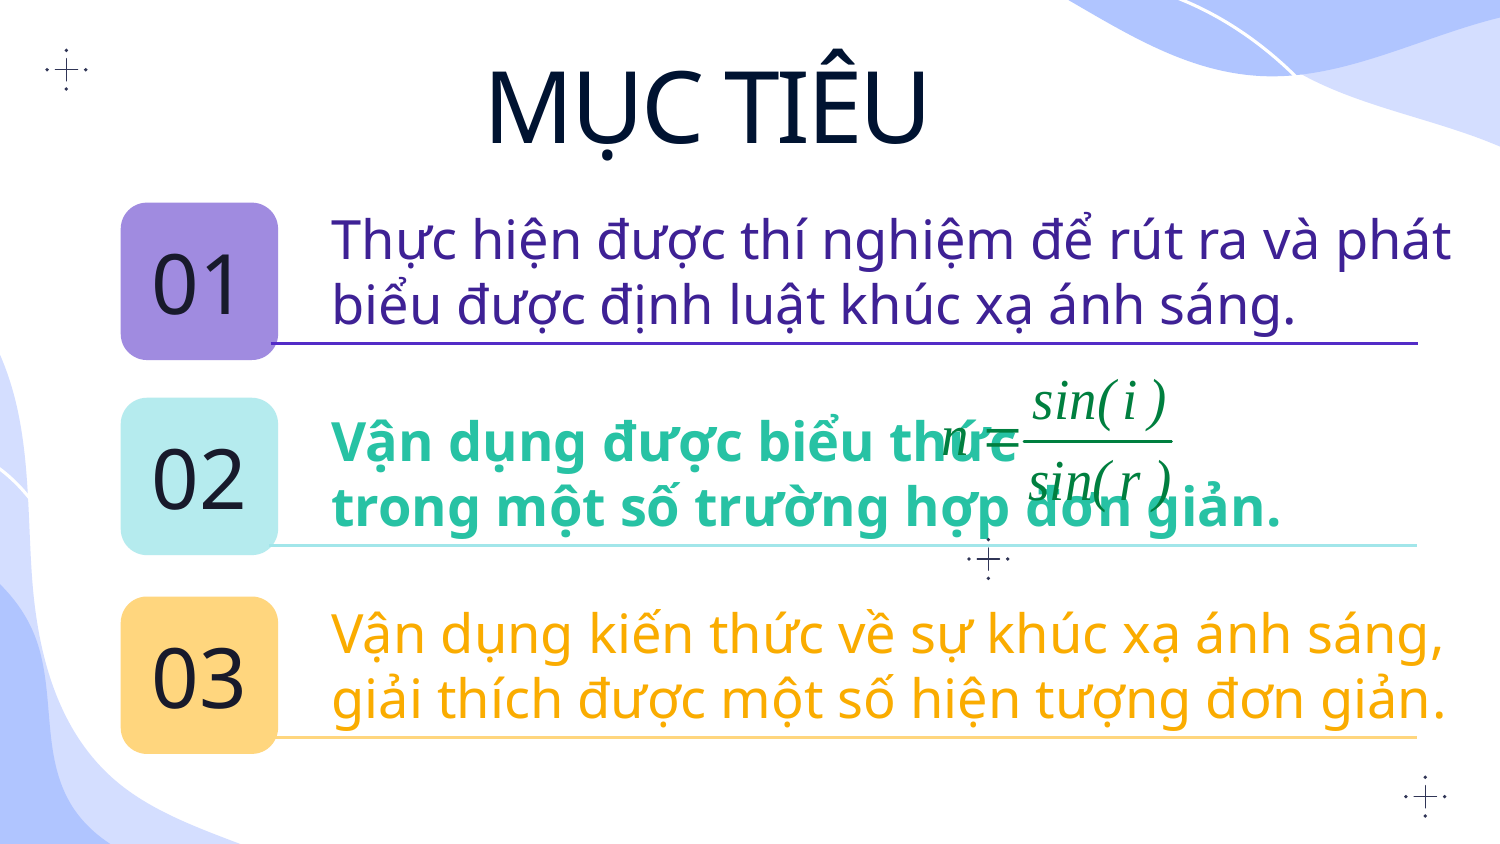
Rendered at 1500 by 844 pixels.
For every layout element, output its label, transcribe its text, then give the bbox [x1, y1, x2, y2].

text_box Thực hiện được thí nghiệm để rút ra và phát biểu được định luật khúc xạ ánh sáng. [311, 255, 1487, 356]
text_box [44, 48, 88, 92]
text_box 02 [120, 397, 279, 556]
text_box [141, 614, 221, 693]
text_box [311, 364, 1426, 557]
text_box Vận dụng kiến thức về sự khúc xạ ánh sáng, giải thích được một số hiện tượng đơn giản. [311, 649, 1487, 749]
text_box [1403, 775, 1447, 819]
text_box MỤC TIÊU [358, 36, 1058, 171]
text_box 01 [120, 202, 279, 361]
text_box 03 [120, 596, 279, 754]
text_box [966, 537, 1010, 581]
